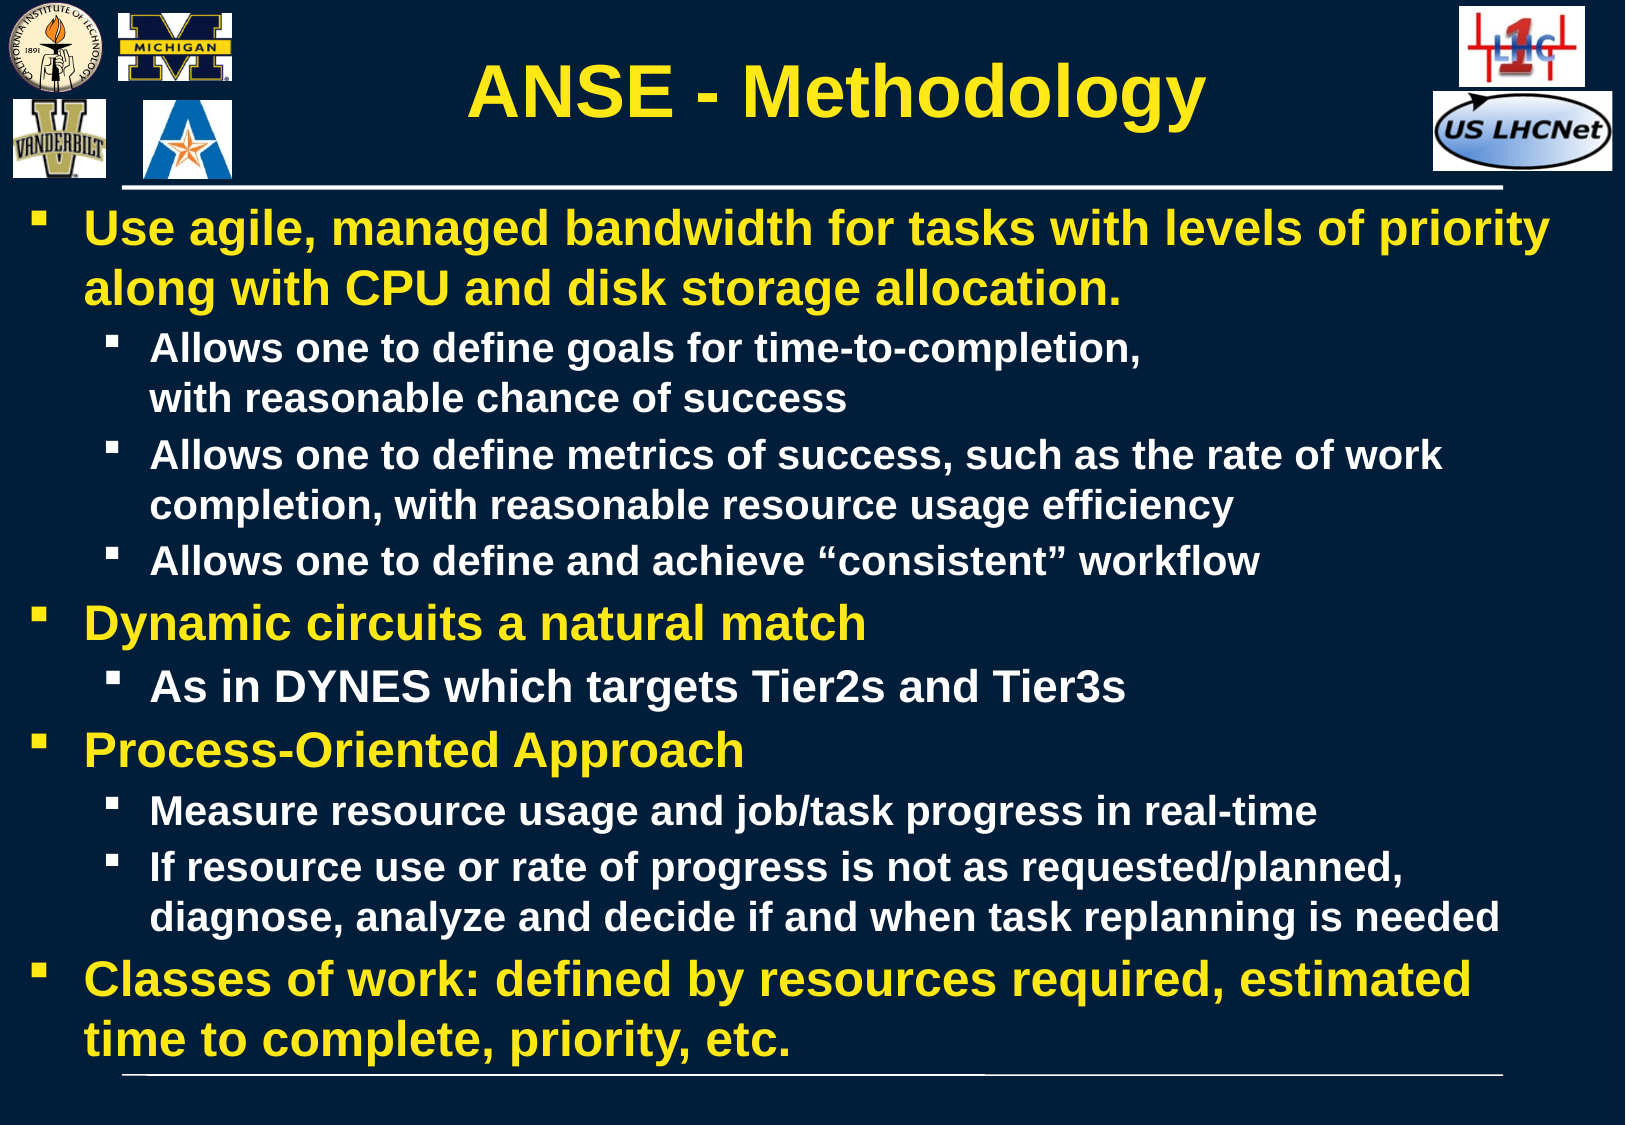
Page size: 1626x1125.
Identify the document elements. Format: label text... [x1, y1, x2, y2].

title ANSE - Methodology [249, 0, 1426, 176]
picture [143, 100, 232, 179]
list Use agile, managed bandwidth for tasks with levels of priority along with CPU and disk storage allocation. Allows one to define goals for time-to-completion, with reasonable chance of success Allows one to define metrics of success, such as the rate of work completion, with reasonable resource usage efficiency Allows one to define and achieve “consistent” workflow Dynamic circuits a natural match As in DYNES which targets Tier2s and Tier3s Process-Oriented Approach Measure resource usage and job/task progress in real-time If resource use or rate of progress is not as requested/planned, diagnose, analyze and decide if and when task replanning is needed Classes of work: defined by resources required, estimated time to complete, priority, etc. [12, 187, 1613, 1063]
picture [1459, 6, 1585, 87]
picture [13, 99, 106, 178]
picture [118, 13, 232, 81]
picture [1433, 91, 1613, 171]
picture [5, 0, 106, 95]
